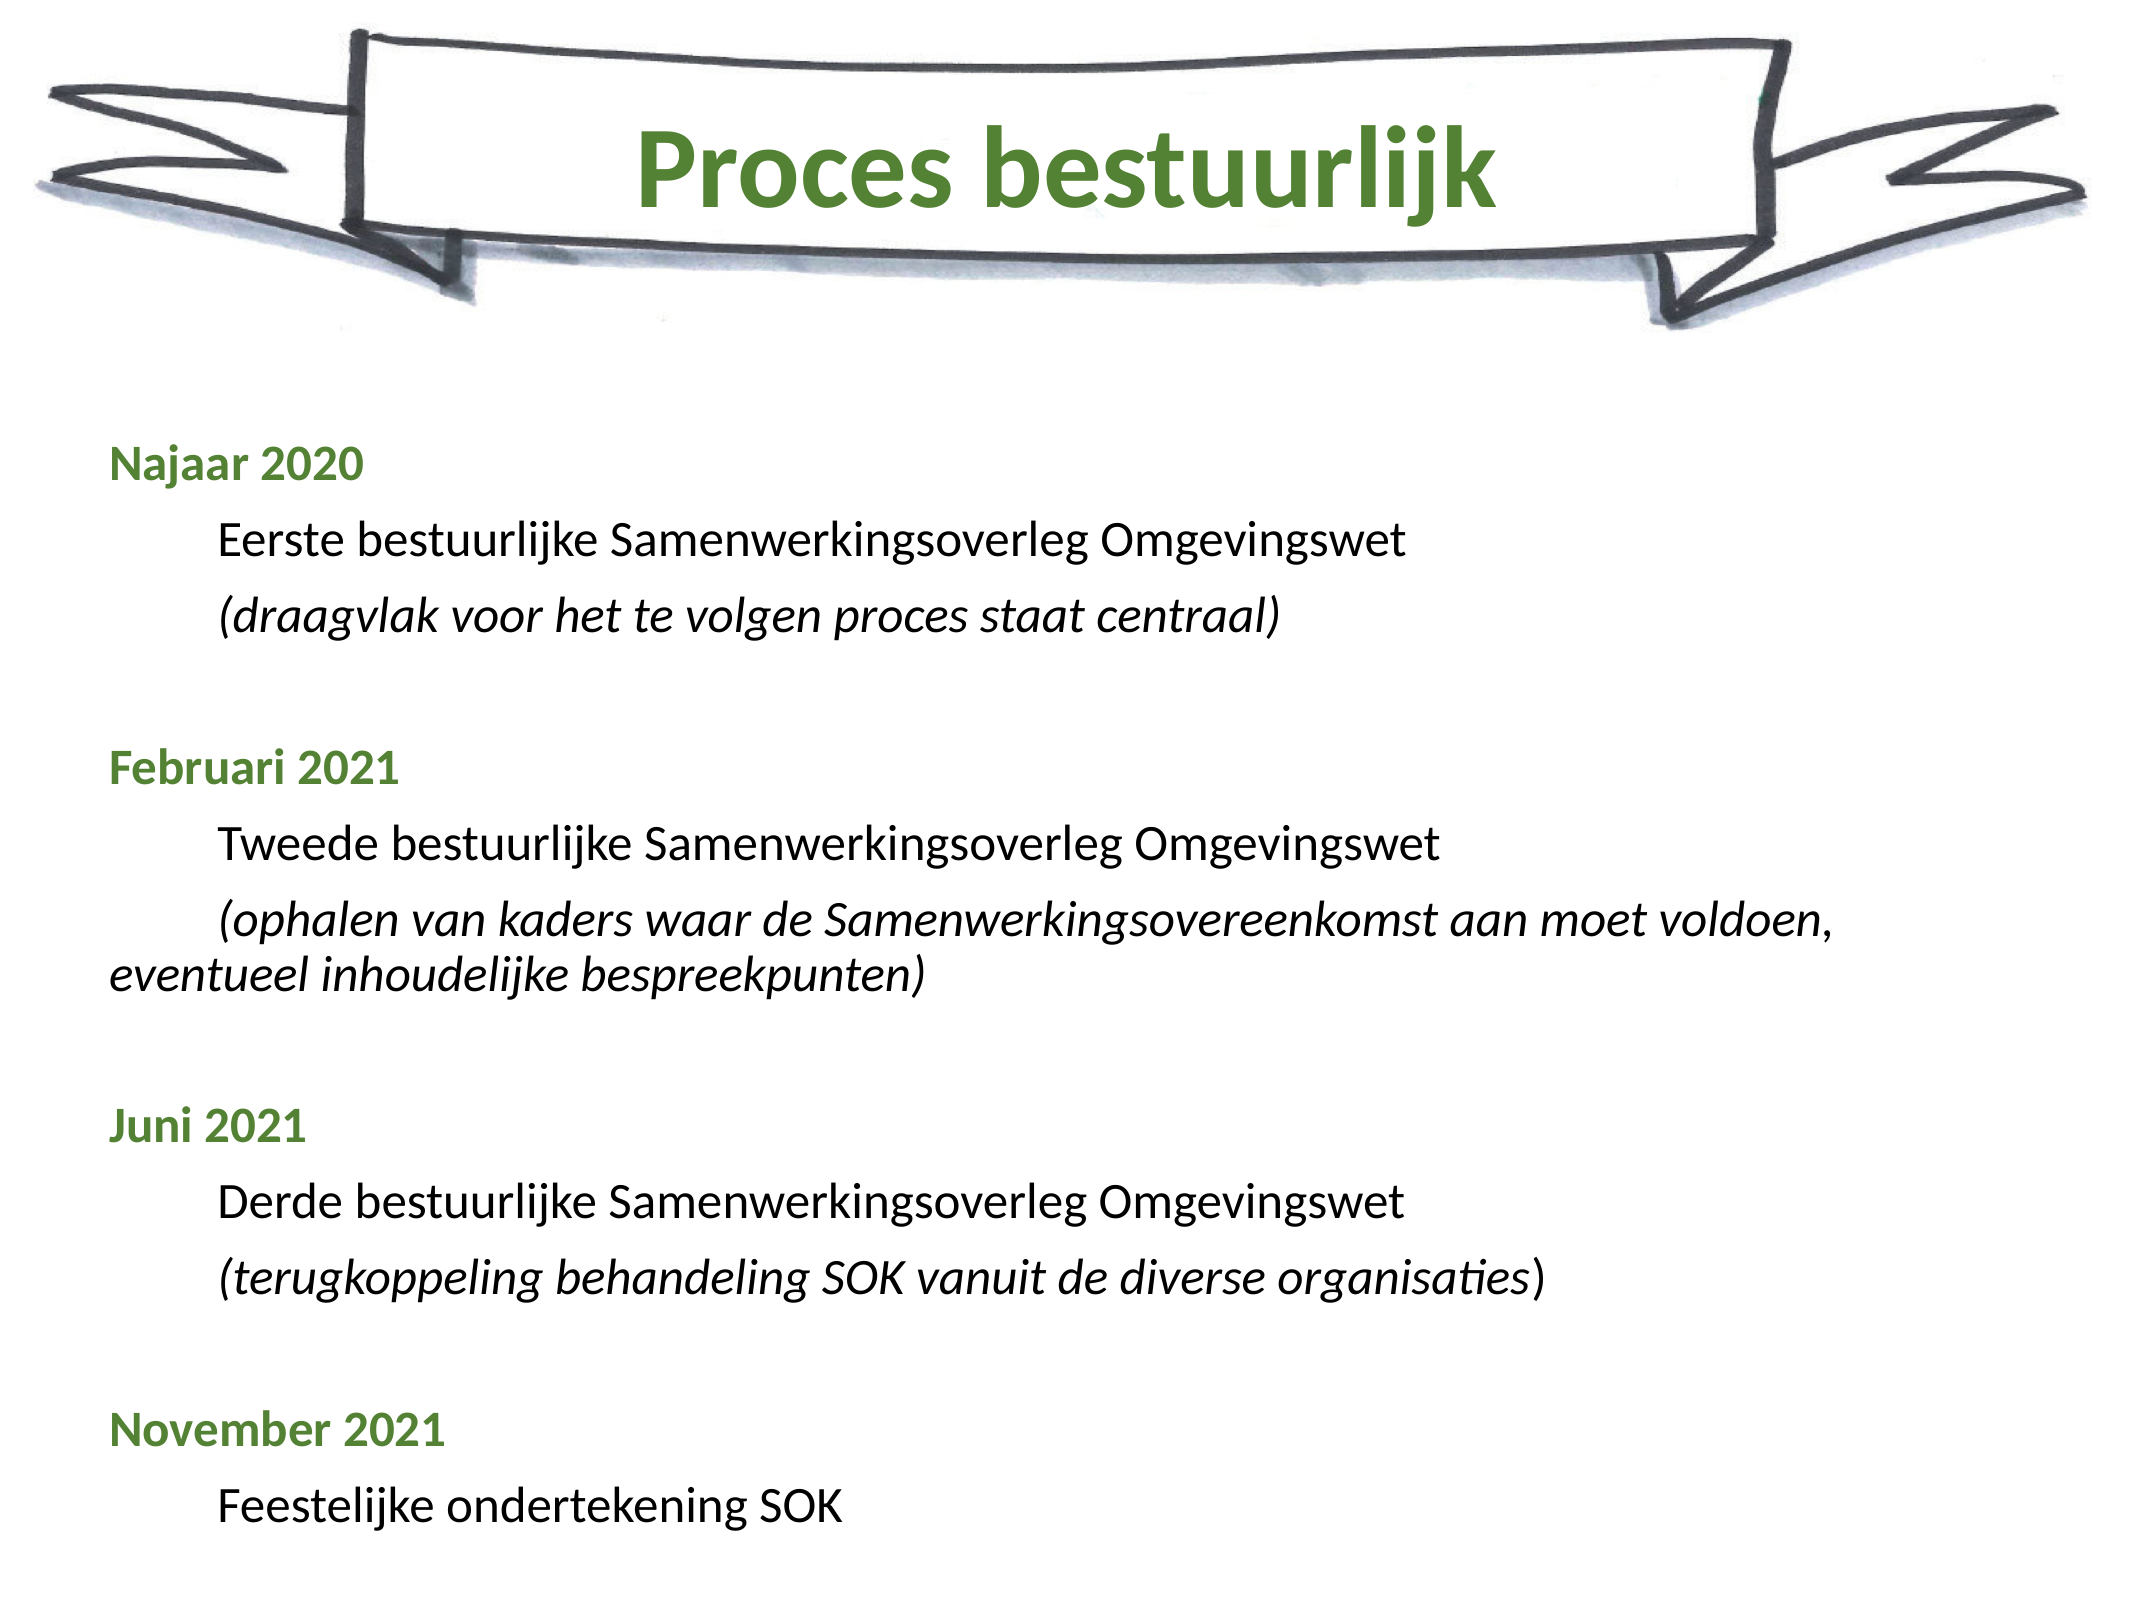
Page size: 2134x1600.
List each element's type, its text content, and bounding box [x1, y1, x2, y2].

picture [33, 22, 2101, 339]
subtitle Najaar 2020 Eerste bestuurlijke Samenwerkingsoverleg Omgevingswet (draagvlak voor het te volgen proces staat centraal) Februari 2021 Tweede bestuurlijke Samenwerkingsoverleg Omgevingswet (ophalen van kaders waar de Samenwerkingsovereenkomst aan moet voldoen, eventueel inhoudelijke bespreekpunten) Juni 2021 Derde bestuurlijke Samenwerkingsoverleg Omgevingswet (terugkoppeling behandeling SOK vanuit de diverse organisaties) November 2021 Feestelijke ondertekening SOK [100, 428, 2071, 1548]
title Proces bestuurlijk [358, 33, 1775, 242]
